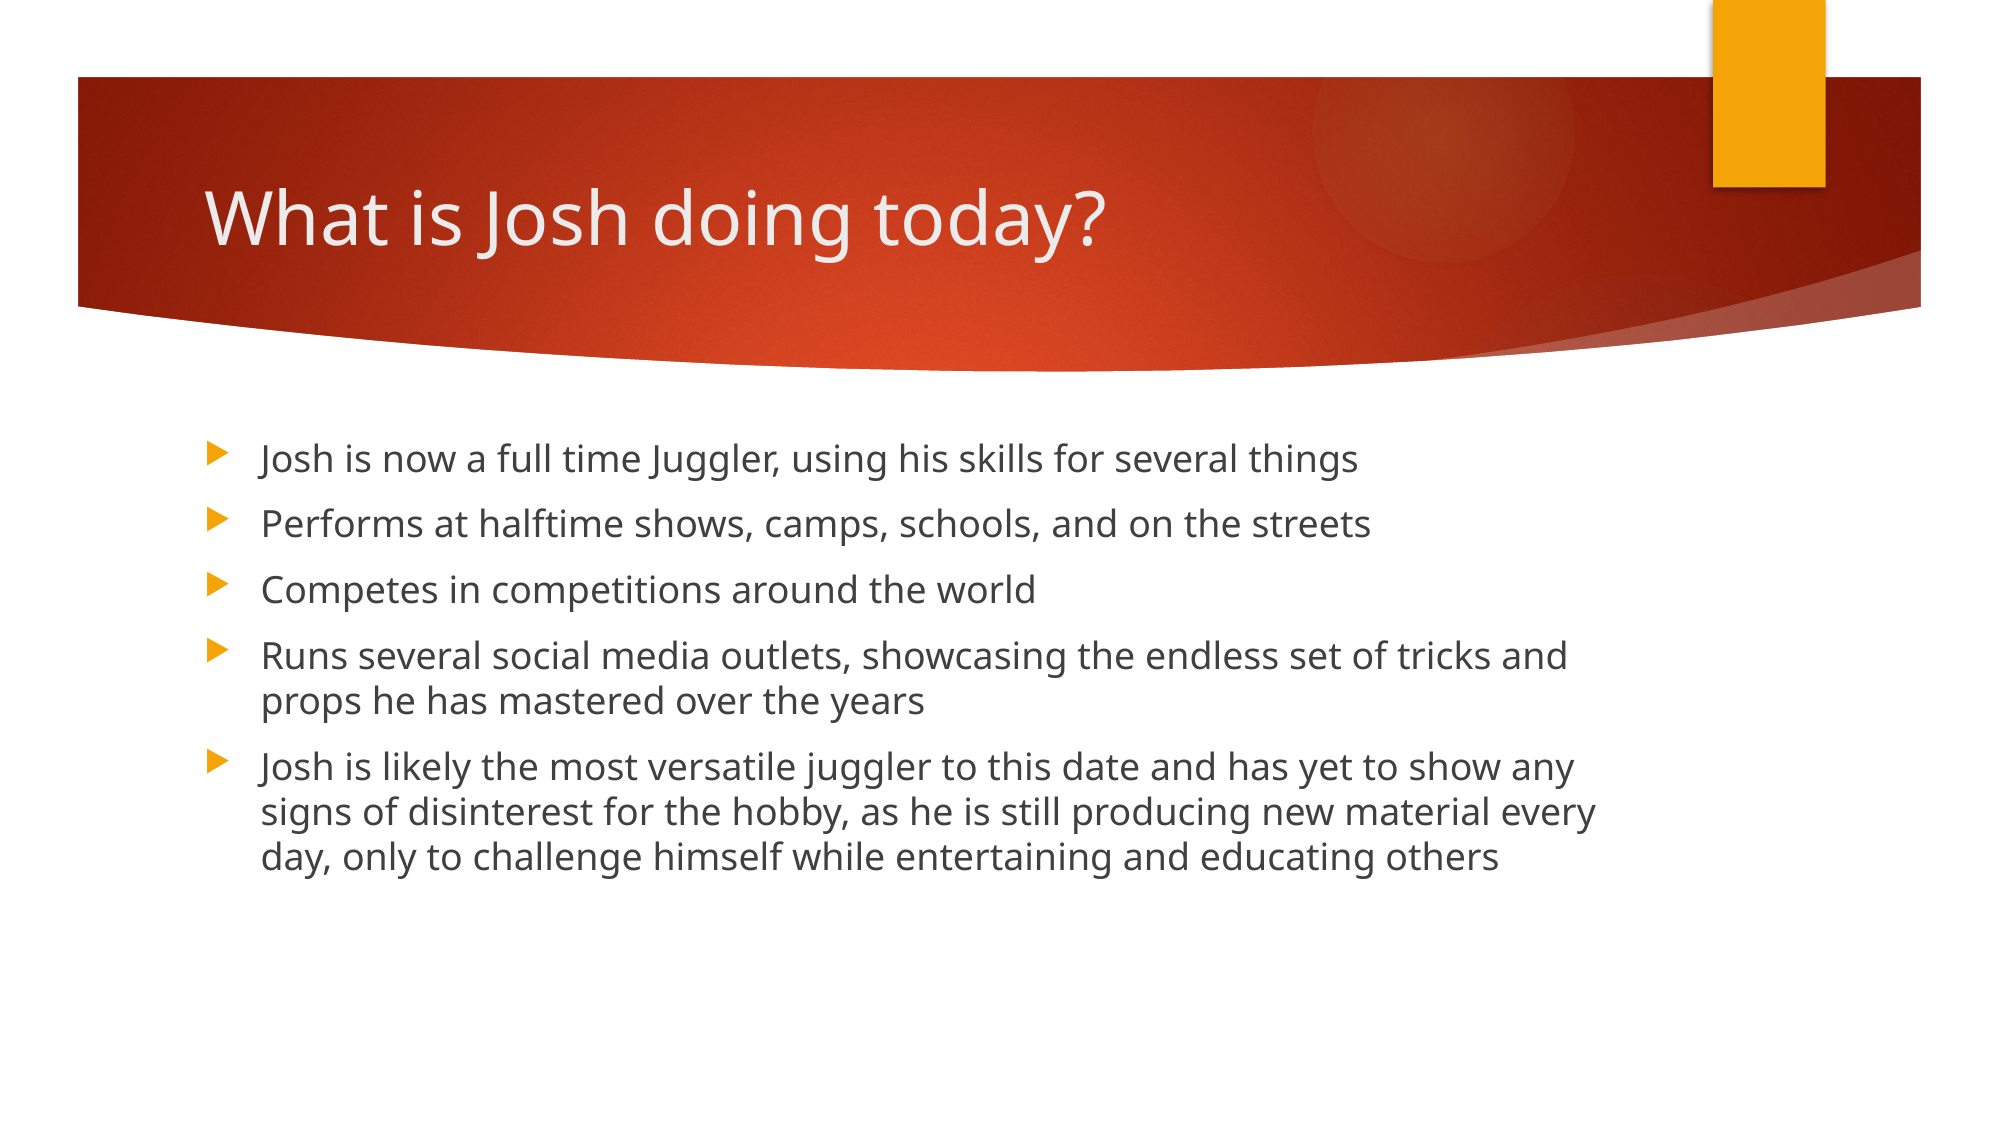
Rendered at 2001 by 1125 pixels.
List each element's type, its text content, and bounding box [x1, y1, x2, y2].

title What is Josh doing today? [189, 155, 1627, 275]
list Josh is now a full time Juggler, using his skills for several things Performs at halftime shows, camps, schools, and on the streets Competes in competitions around the world Runs several social media outlets, showcasing the endless set of tricks and props he has mastered over the years Josh is likely the most versatile juggler to this date and has yet to show any signs of disinterest for the hobby, as he is still producing new material every day, only to challenge himself while entertaining and educating others [189, 427, 1627, 988]
